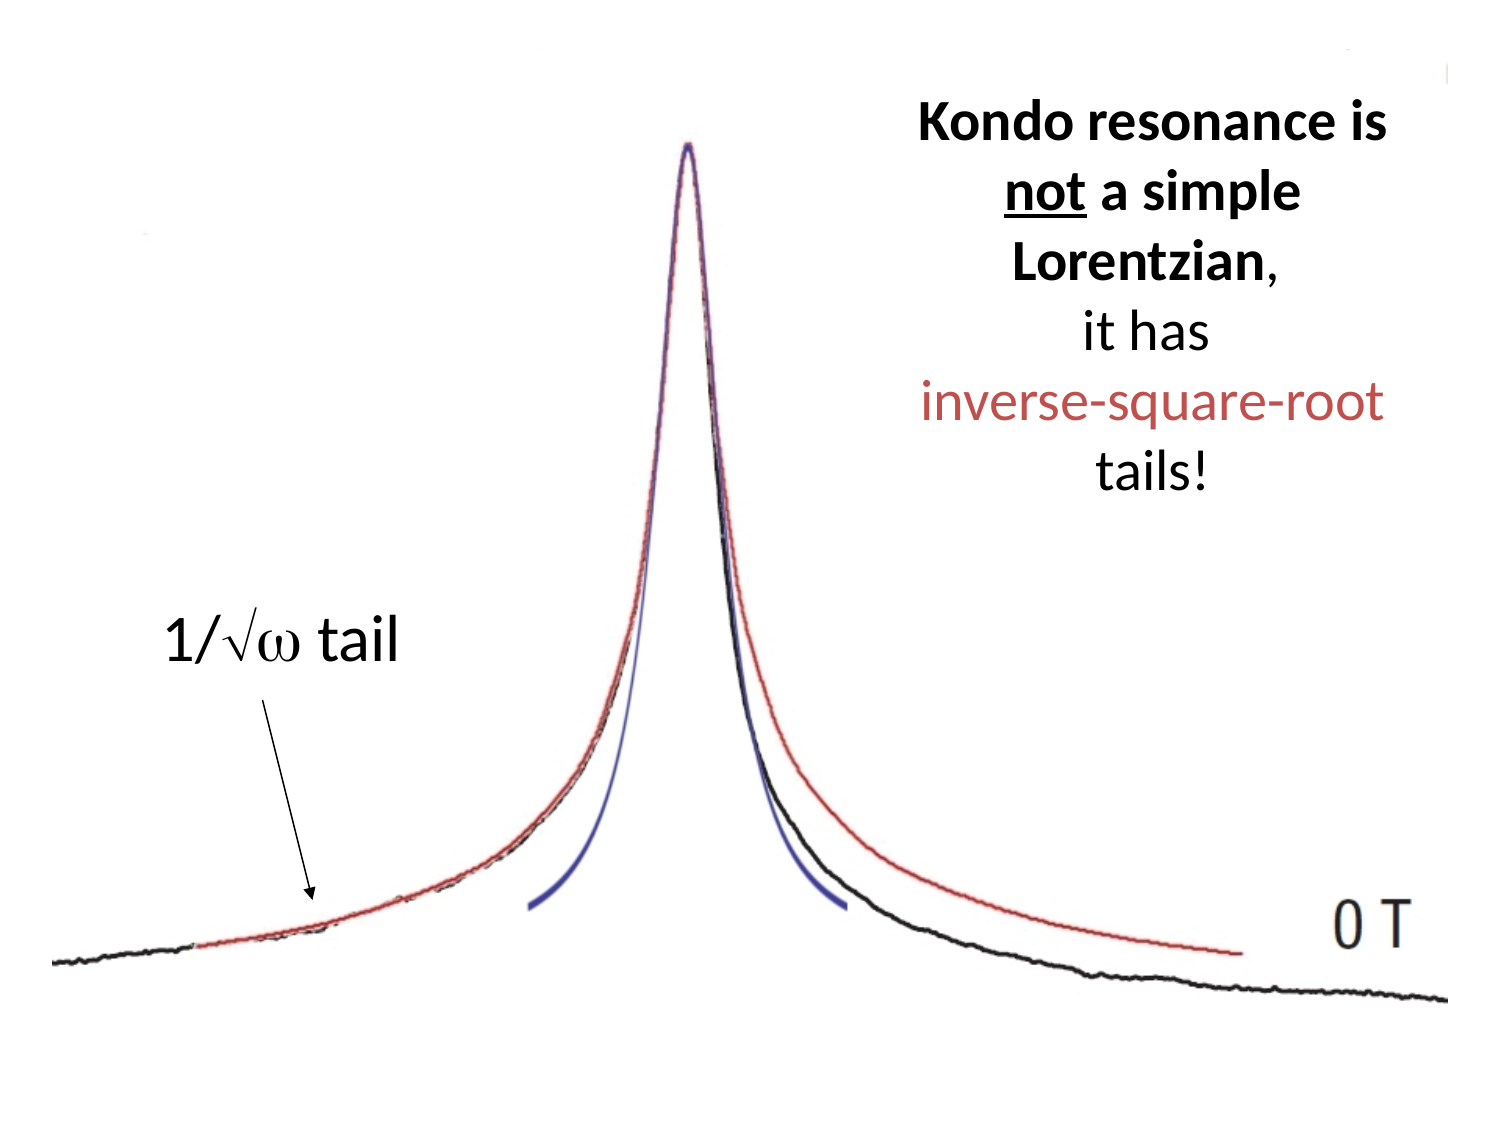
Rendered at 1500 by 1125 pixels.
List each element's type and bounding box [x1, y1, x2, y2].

picture [52, 48, 1448, 1076]
